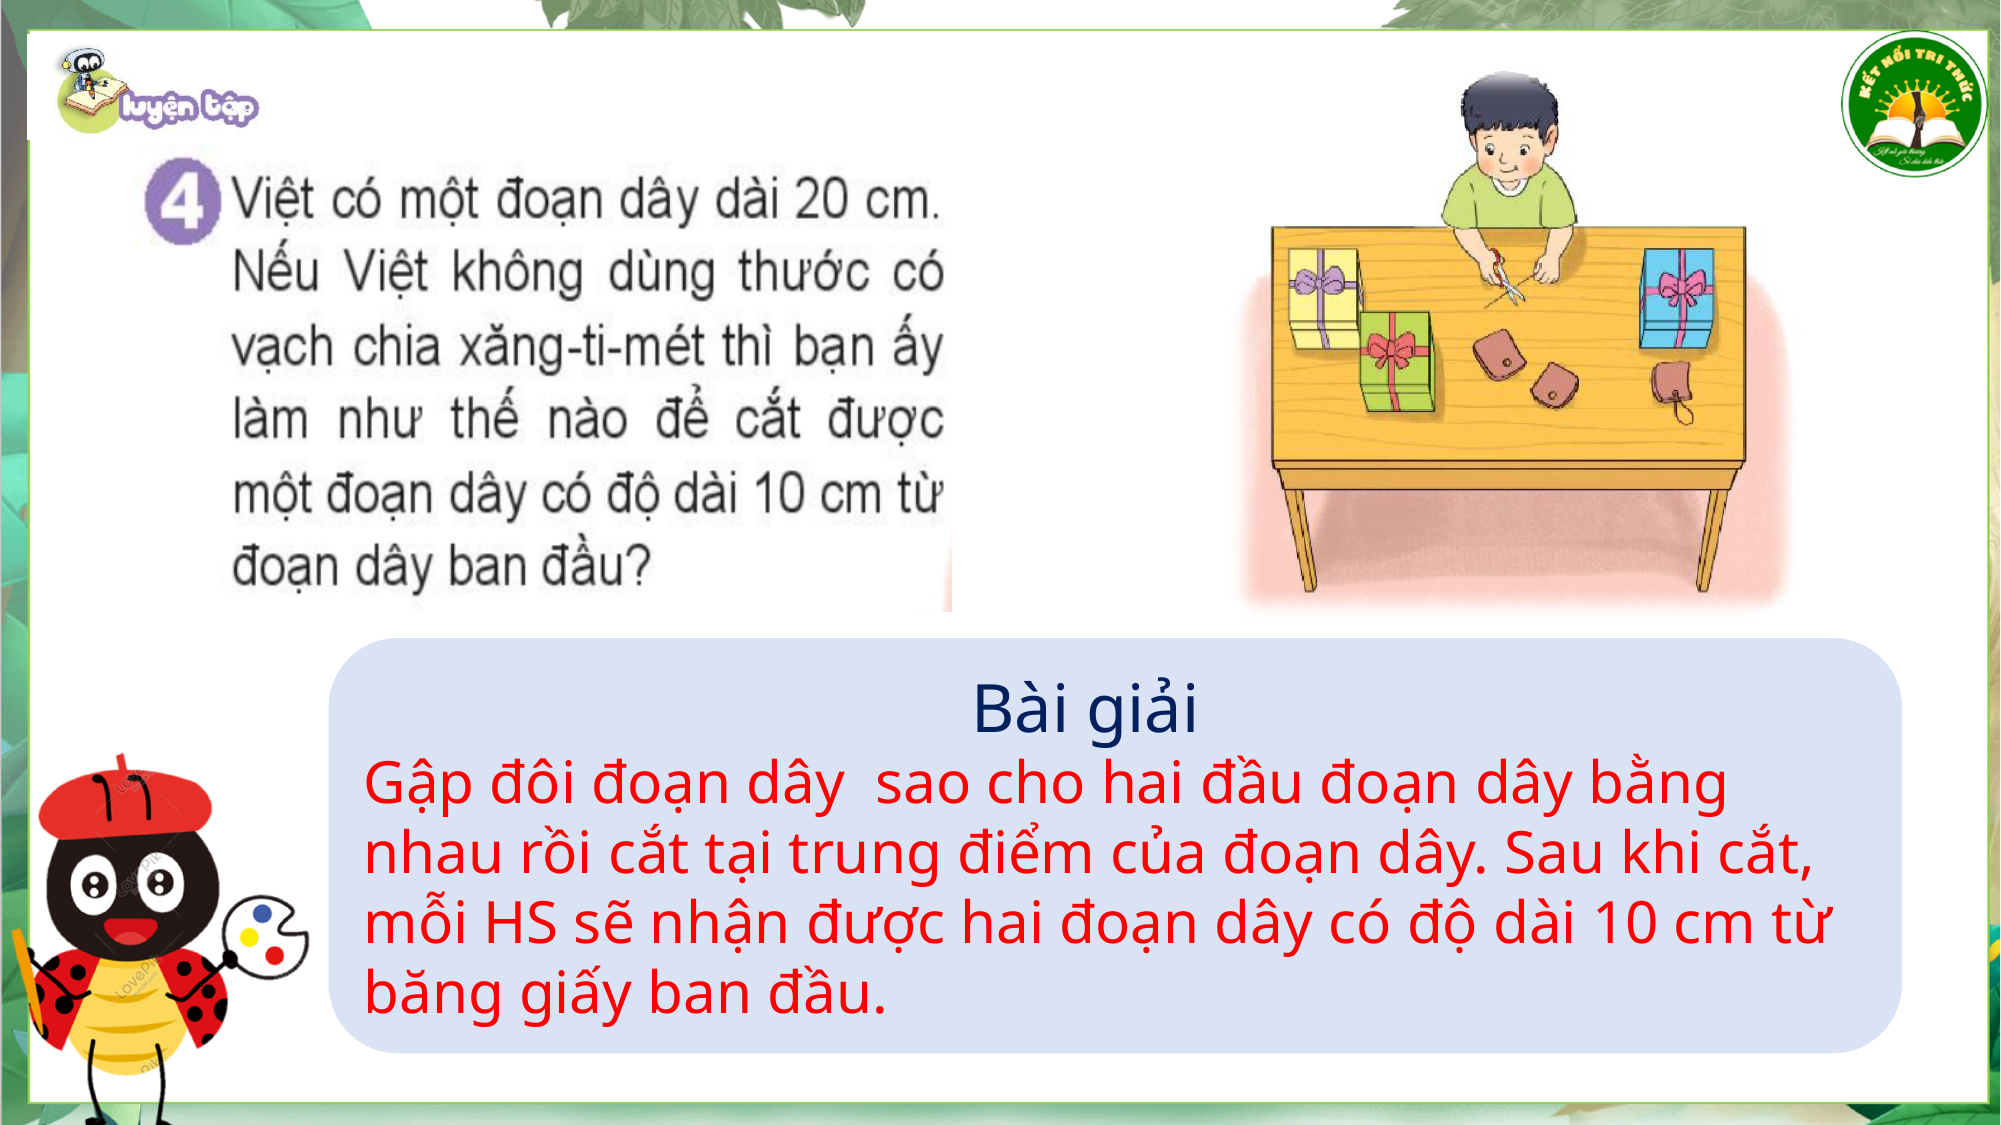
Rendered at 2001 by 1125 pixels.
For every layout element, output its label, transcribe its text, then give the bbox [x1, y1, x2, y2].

picture [0, 0, 2001, 1125]
text_box Bài giải Gập đôi đoạn dây sao cho hai đầu đoạn dây bằng nhau rồi cắt tại trung điểm của đoạn dây. Sau khi cắt, mỗi HS sẽ nhận được hai đoạn dây có độ dài 10 cm từ băng giấy ban đầu. [328, 638, 1902, 1054]
